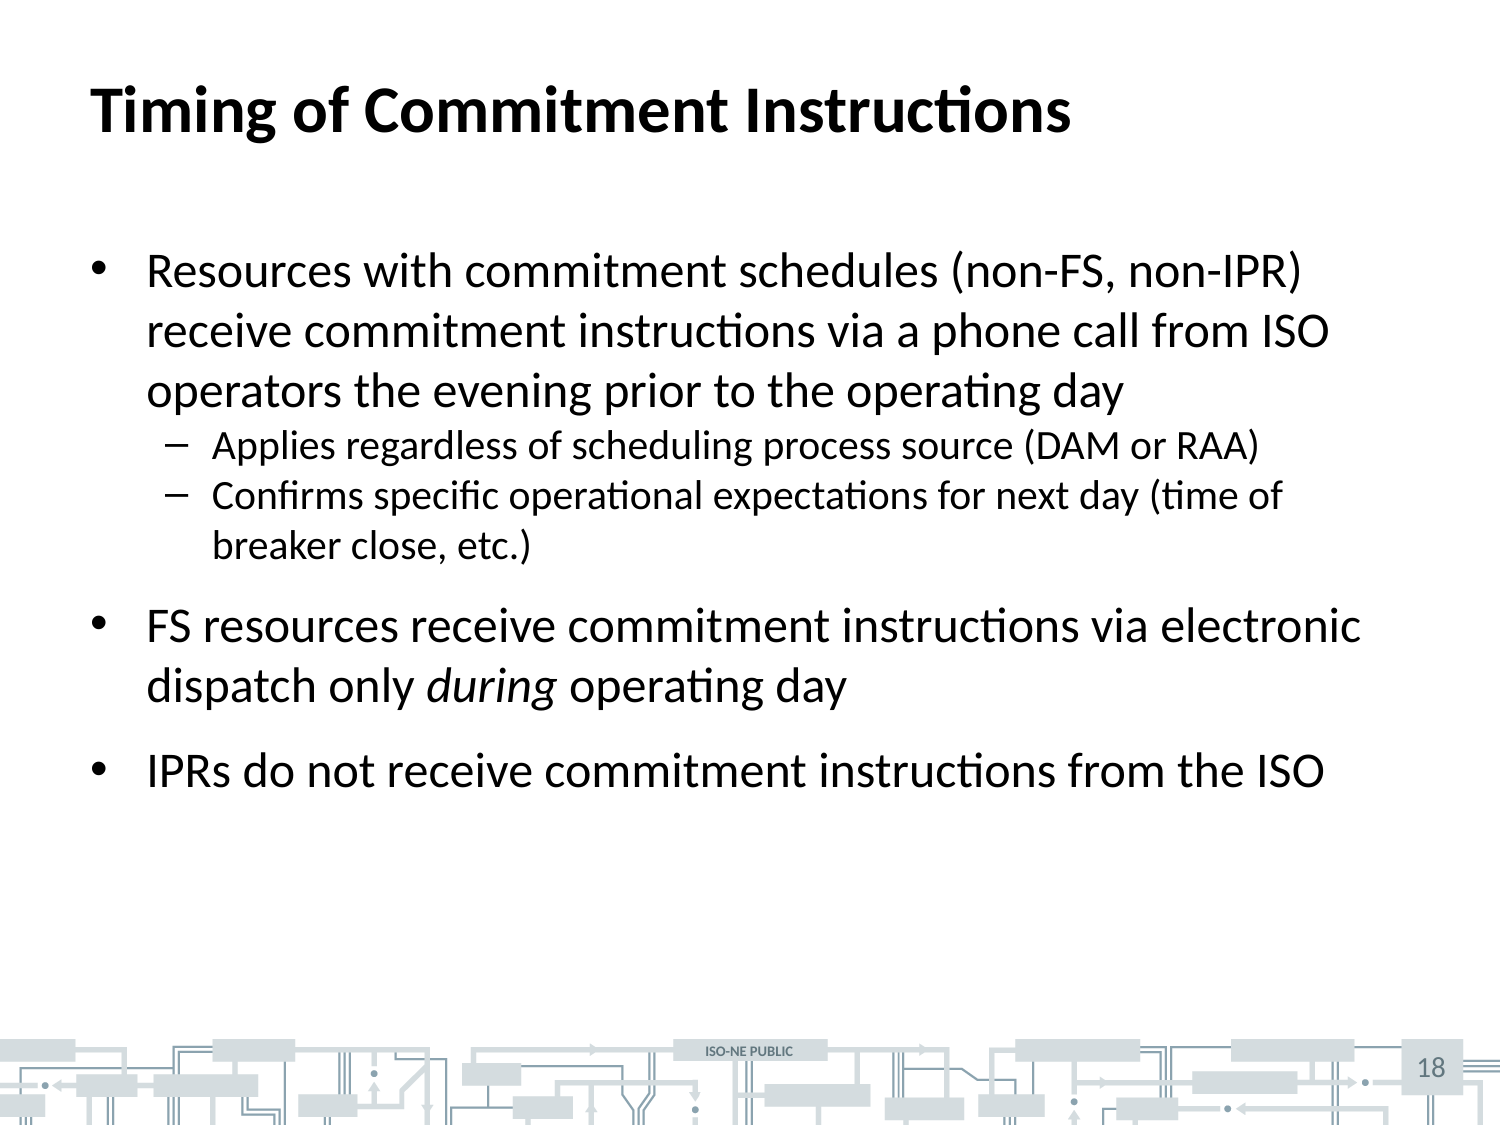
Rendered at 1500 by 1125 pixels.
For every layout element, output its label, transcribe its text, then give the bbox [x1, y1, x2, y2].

picture [0, 1031, 1500, 1125]
title Timing of Commitment Instructions [75, 12, 1425, 200]
list Resources with commitment schedules (non-FS, non-IPR) receive commitment instructions via a phone call from ISO operators the evening prior to the operating day Applies regardless of scheduling process source (DAM or RAA) Confirms specific operational expectations for next day (time of breaker close, etc.) FS resources receive commitment instructions via electronic dispatch only during operating day IPRs do not receive commitment instructions from the ISO [75, 229, 1425, 1020]
slide_number 18 [1400, 1044, 1463, 1088]
